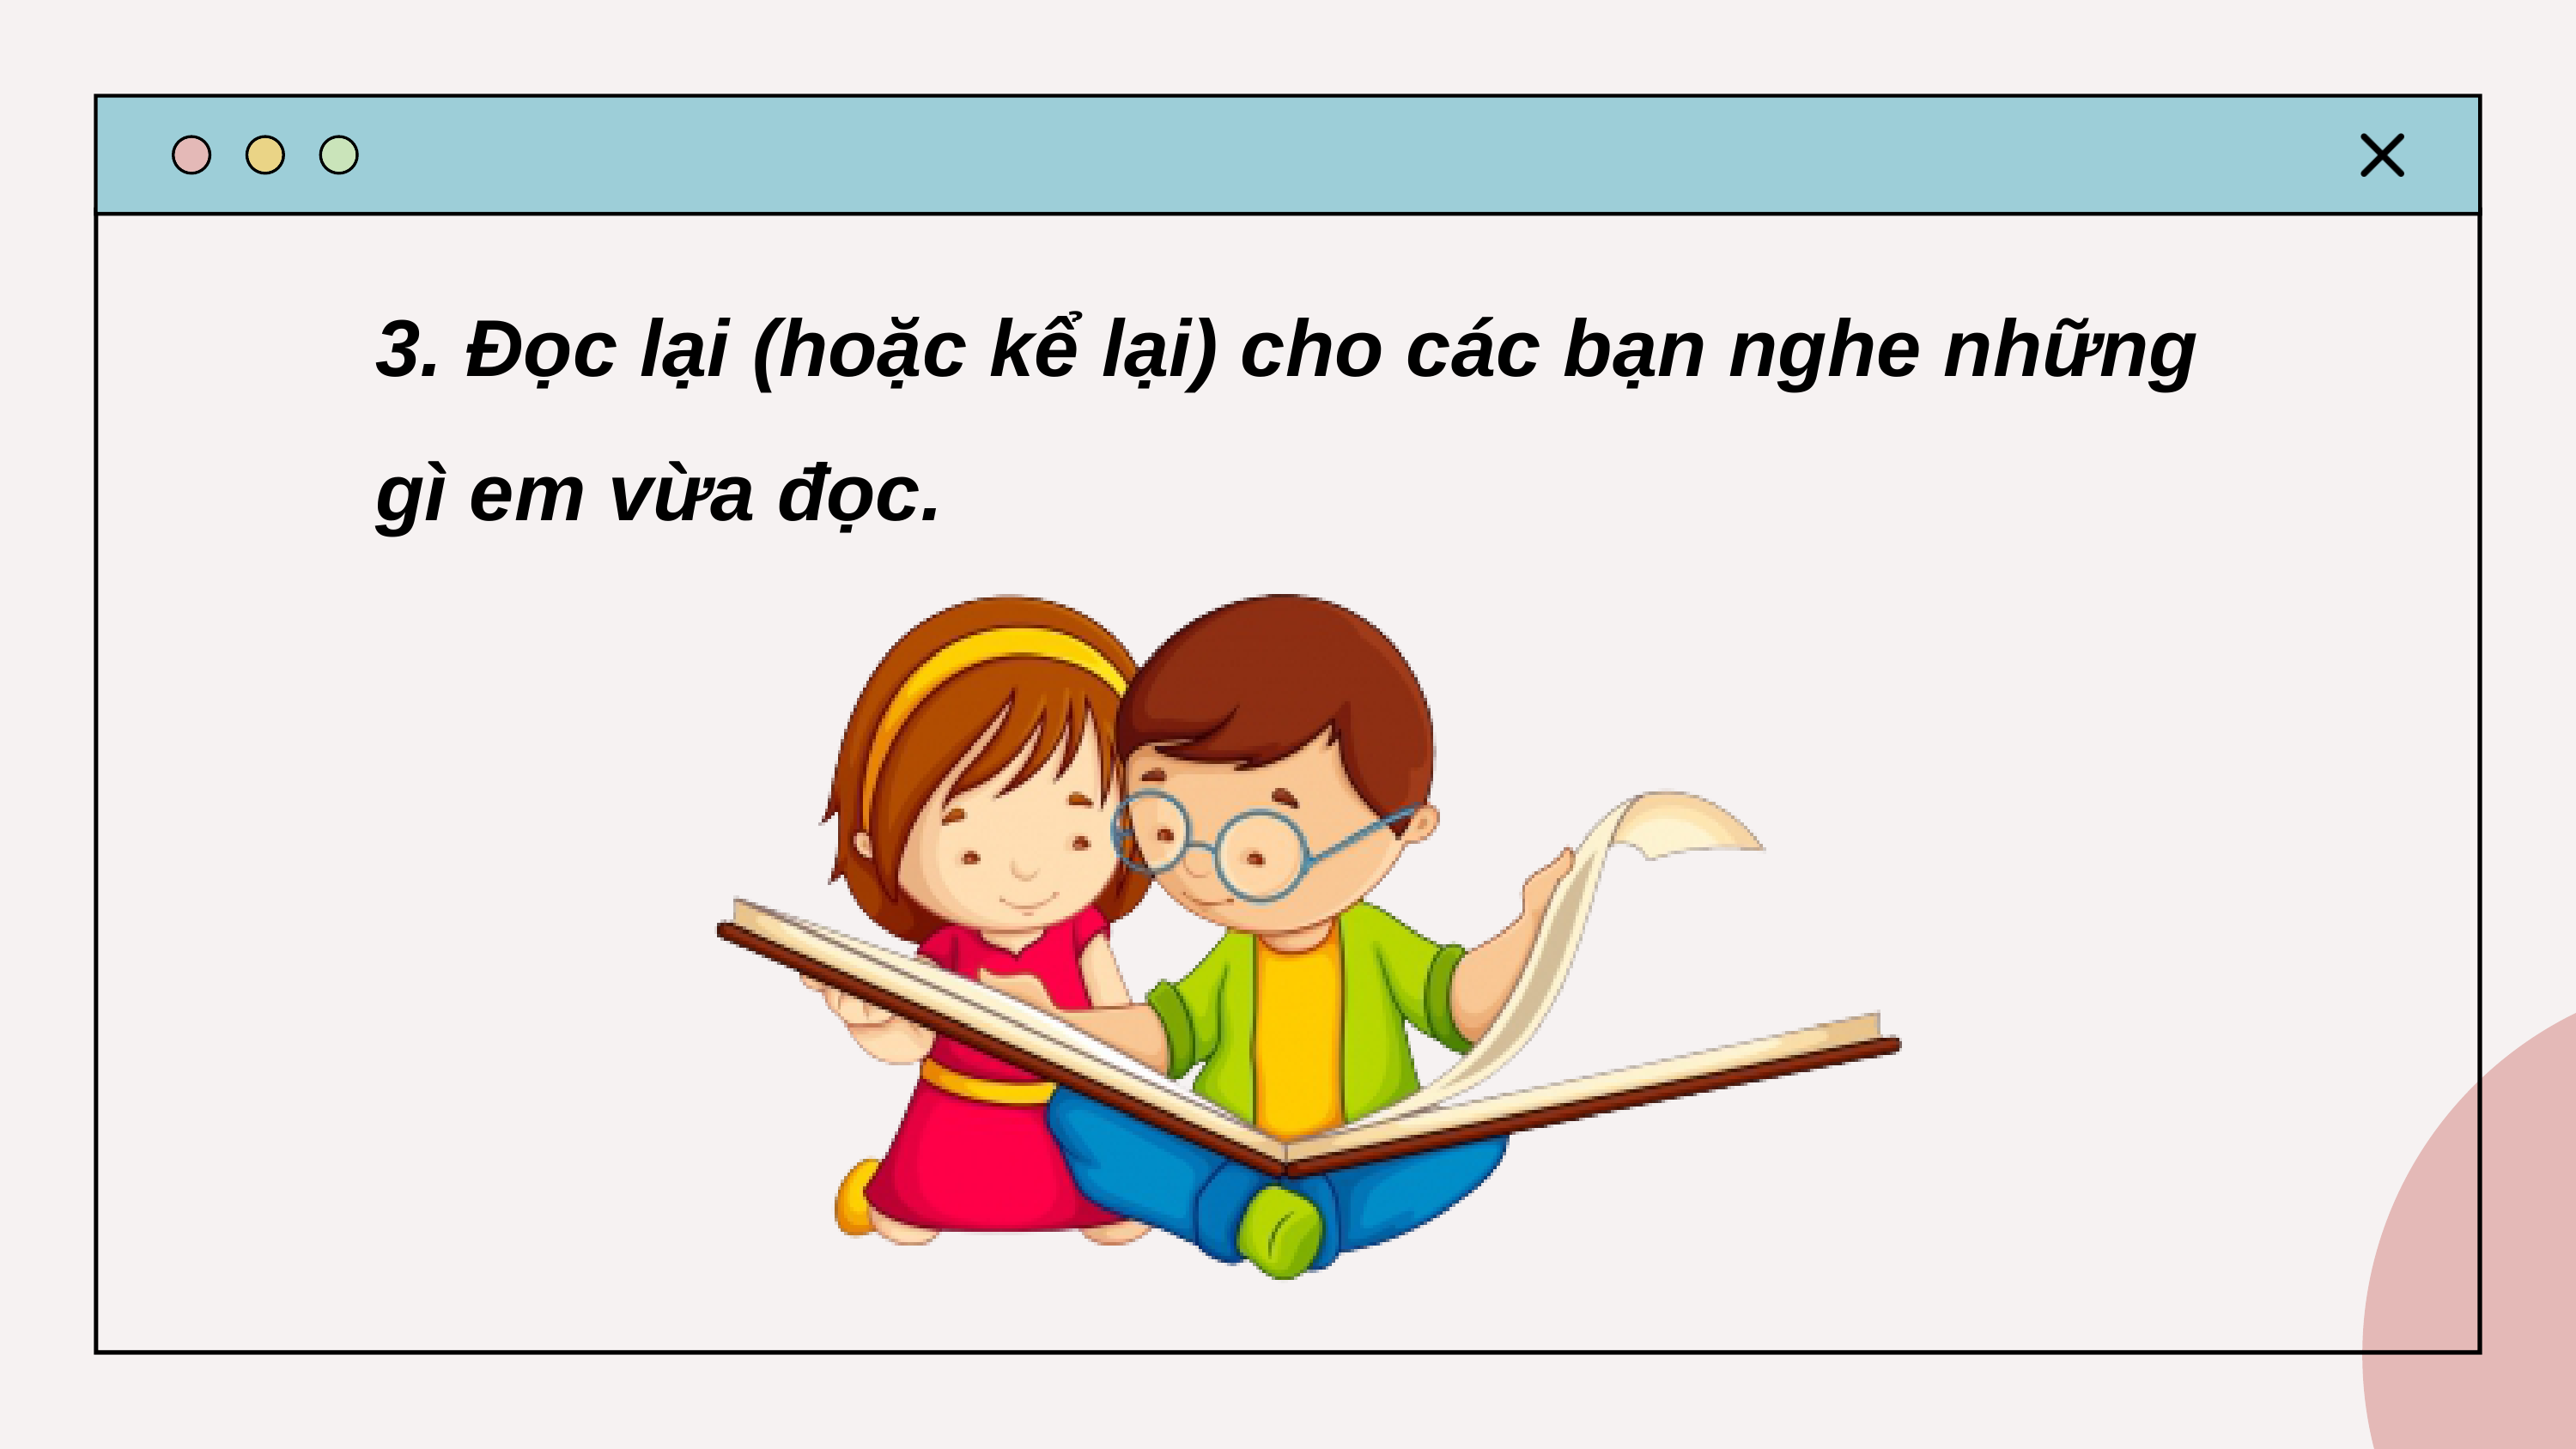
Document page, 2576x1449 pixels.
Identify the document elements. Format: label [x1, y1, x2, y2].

text_box [2360, 974, 2576, 1449]
text_box [171, 135, 212, 175]
text_box [319, 135, 359, 175]
text_box [94, 94, 2482, 216]
picture [654, 570, 1922, 1312]
text_box [245, 135, 286, 175]
picture [2360, 132, 2405, 178]
text_box [94, 226, 2482, 1355]
